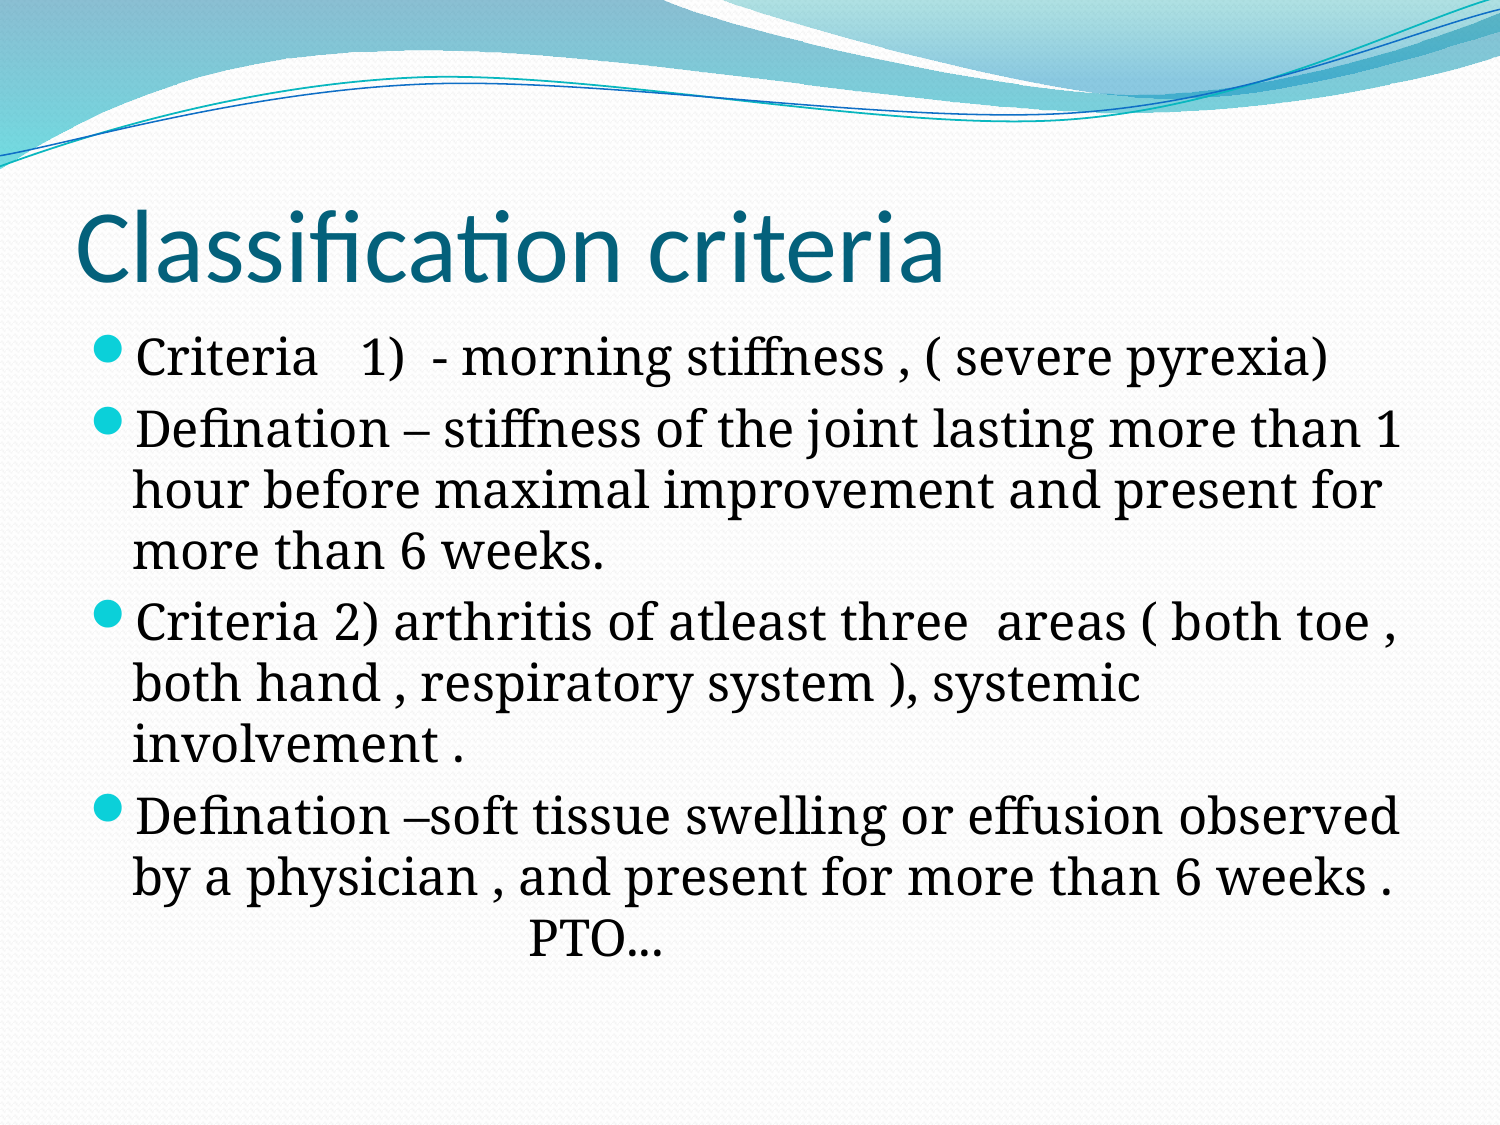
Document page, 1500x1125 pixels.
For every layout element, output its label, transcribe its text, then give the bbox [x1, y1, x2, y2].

list Criteria 1) - morning stiffness , ( severe pyrexia) Defination – stiffness of the joint lasting more than 1 hour before maximal improvement and present for more than 6 weeks. Criteria 2) arthritis of atleast three areas ( both toe , both hand , respiratory system ), systemic involvement . Defination –soft tissue swelling or effusion observed by a physician , and present for more than 6 weeks . PTO... [75, 317, 1425, 1038]
title Classification criteria [75, 115, 1425, 303]
